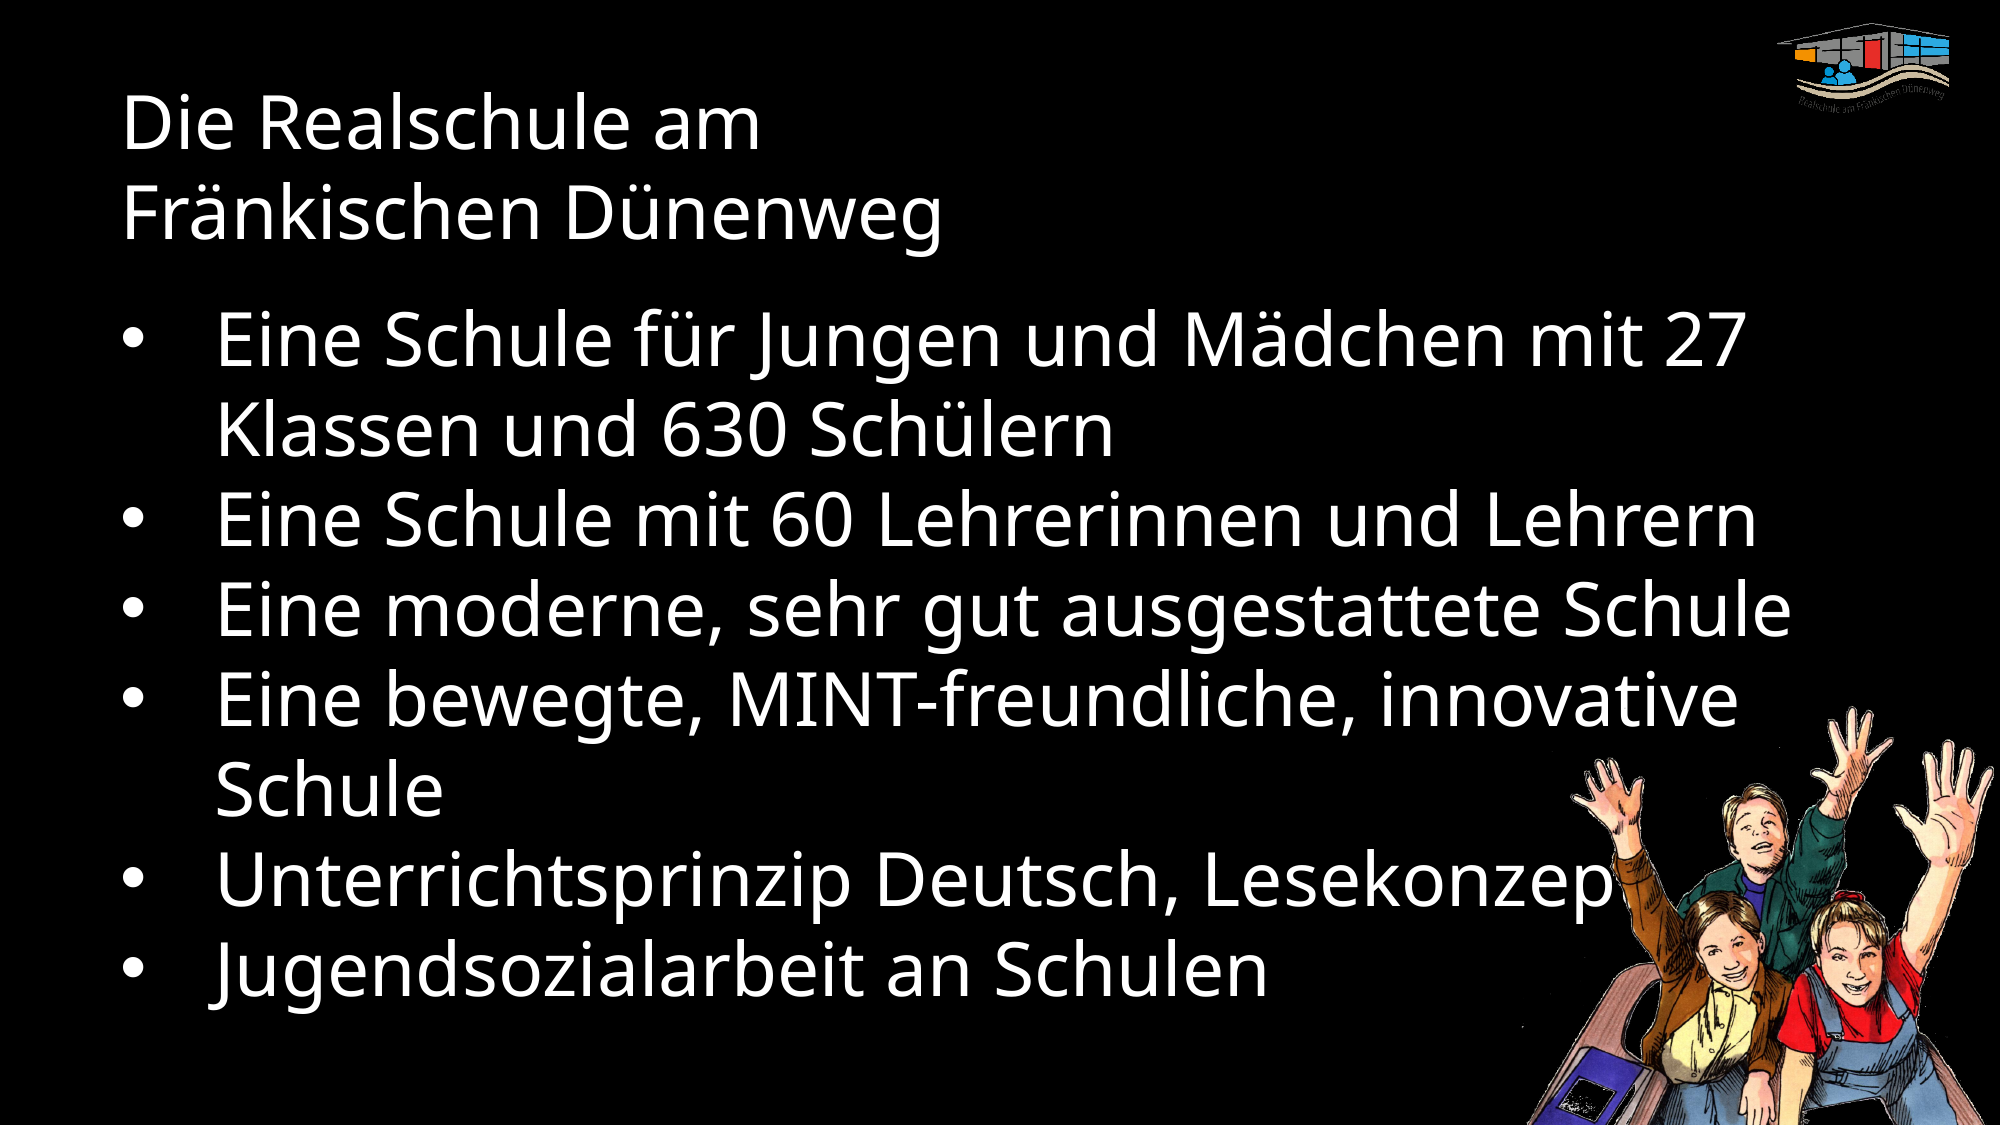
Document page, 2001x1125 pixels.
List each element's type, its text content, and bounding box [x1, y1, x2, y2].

text_box Eine Schule für Jungen und Mädchen mit 27 Klassen und 630 Schülern Eine Schule mit 60 Lehrerinnen und Lehrern Eine moderne, sehr gut ausgestattete Schule Eine bewegte, MINT-freundliche, innovative Schule Unterrichtsprinzip Deutsch, Lesekonzept Jugendsozialarbeit an Schulen [105, 284, 1838, 1125]
text_box Die Realschule am Fränkischen Dünenweg [105, 67, 1560, 263]
picture [1773, 19, 1953, 116]
picture [1520, 701, 2000, 1125]
